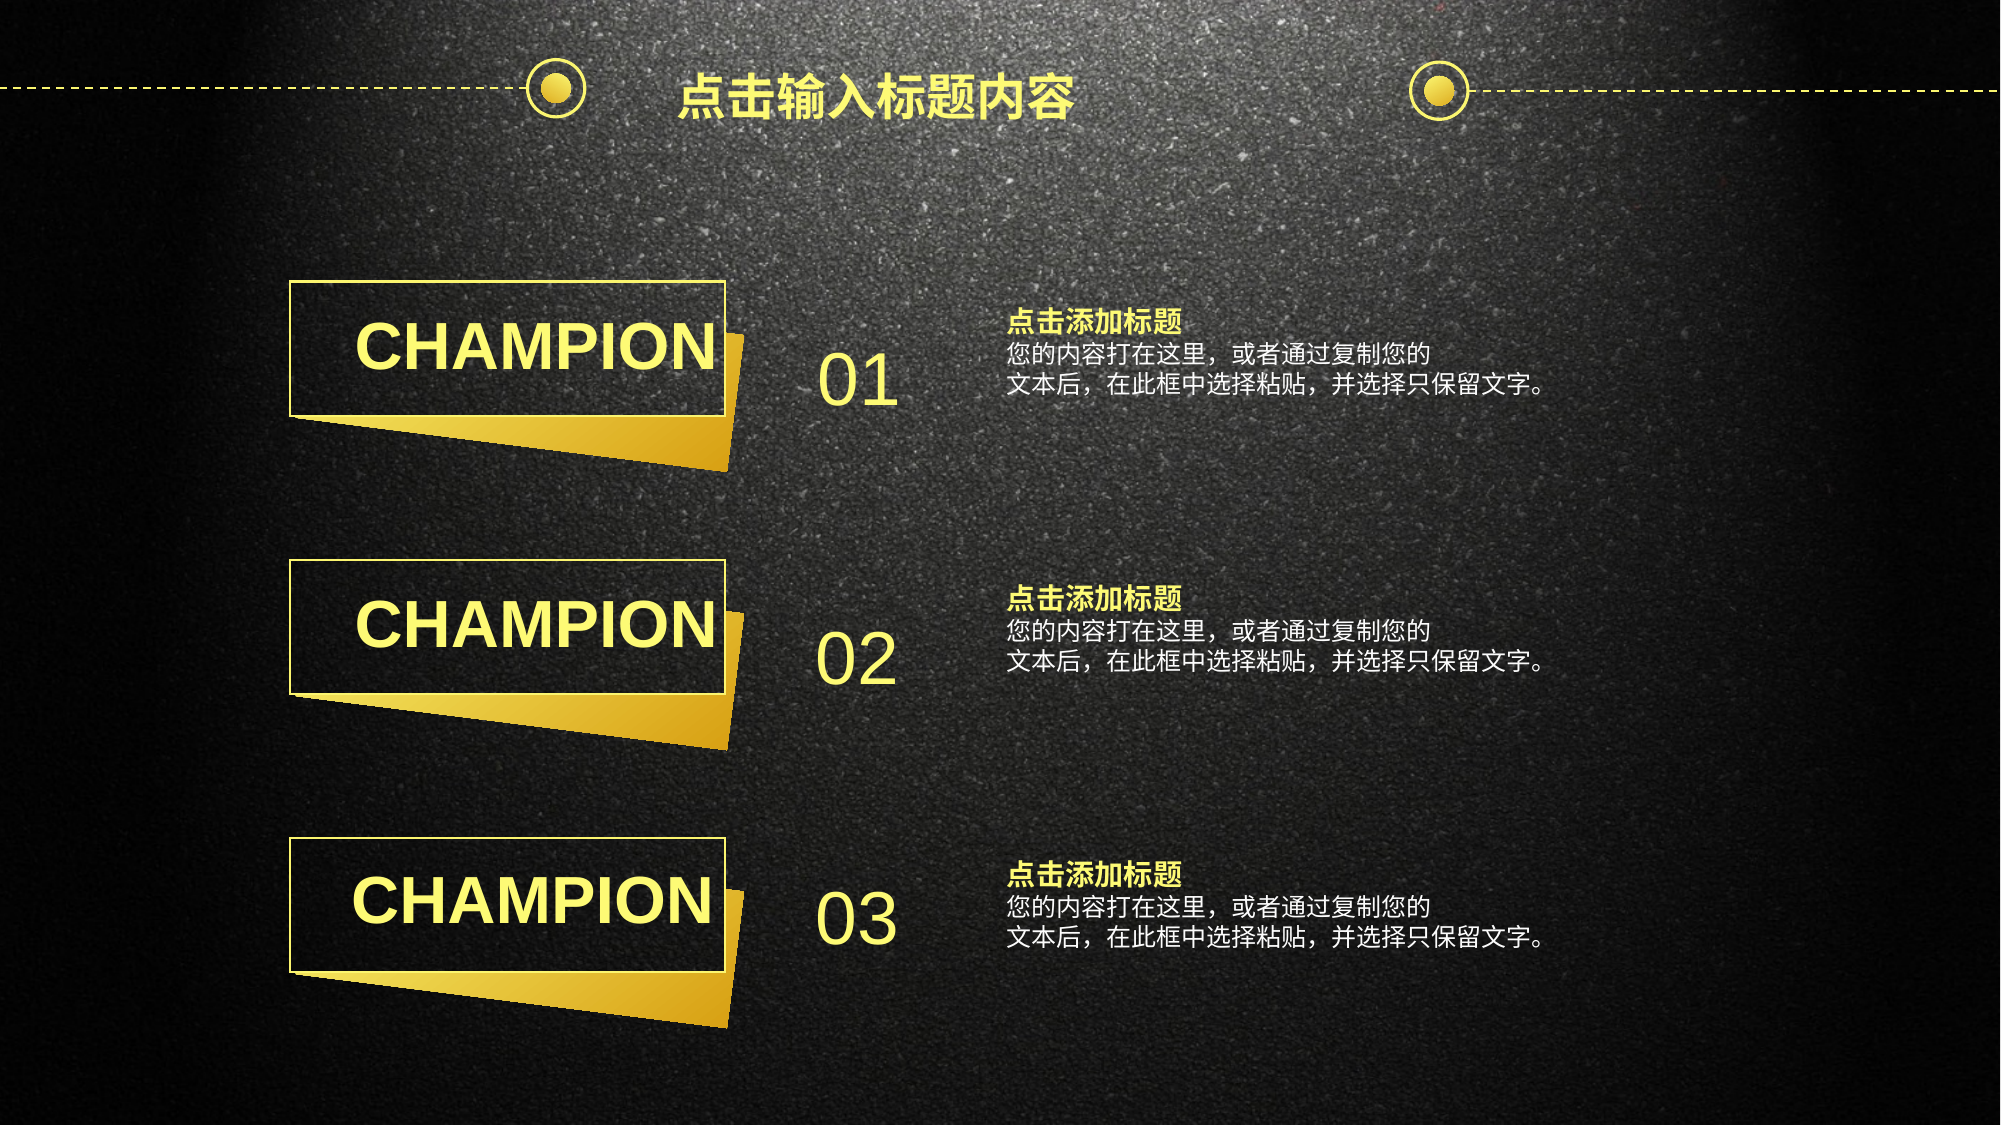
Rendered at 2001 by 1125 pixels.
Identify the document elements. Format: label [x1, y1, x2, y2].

text_box [290, 559, 738, 724]
picture [0, 0, 2001, 1125]
text_box [290, 837, 738, 1002]
text_box [290, 281, 738, 446]
